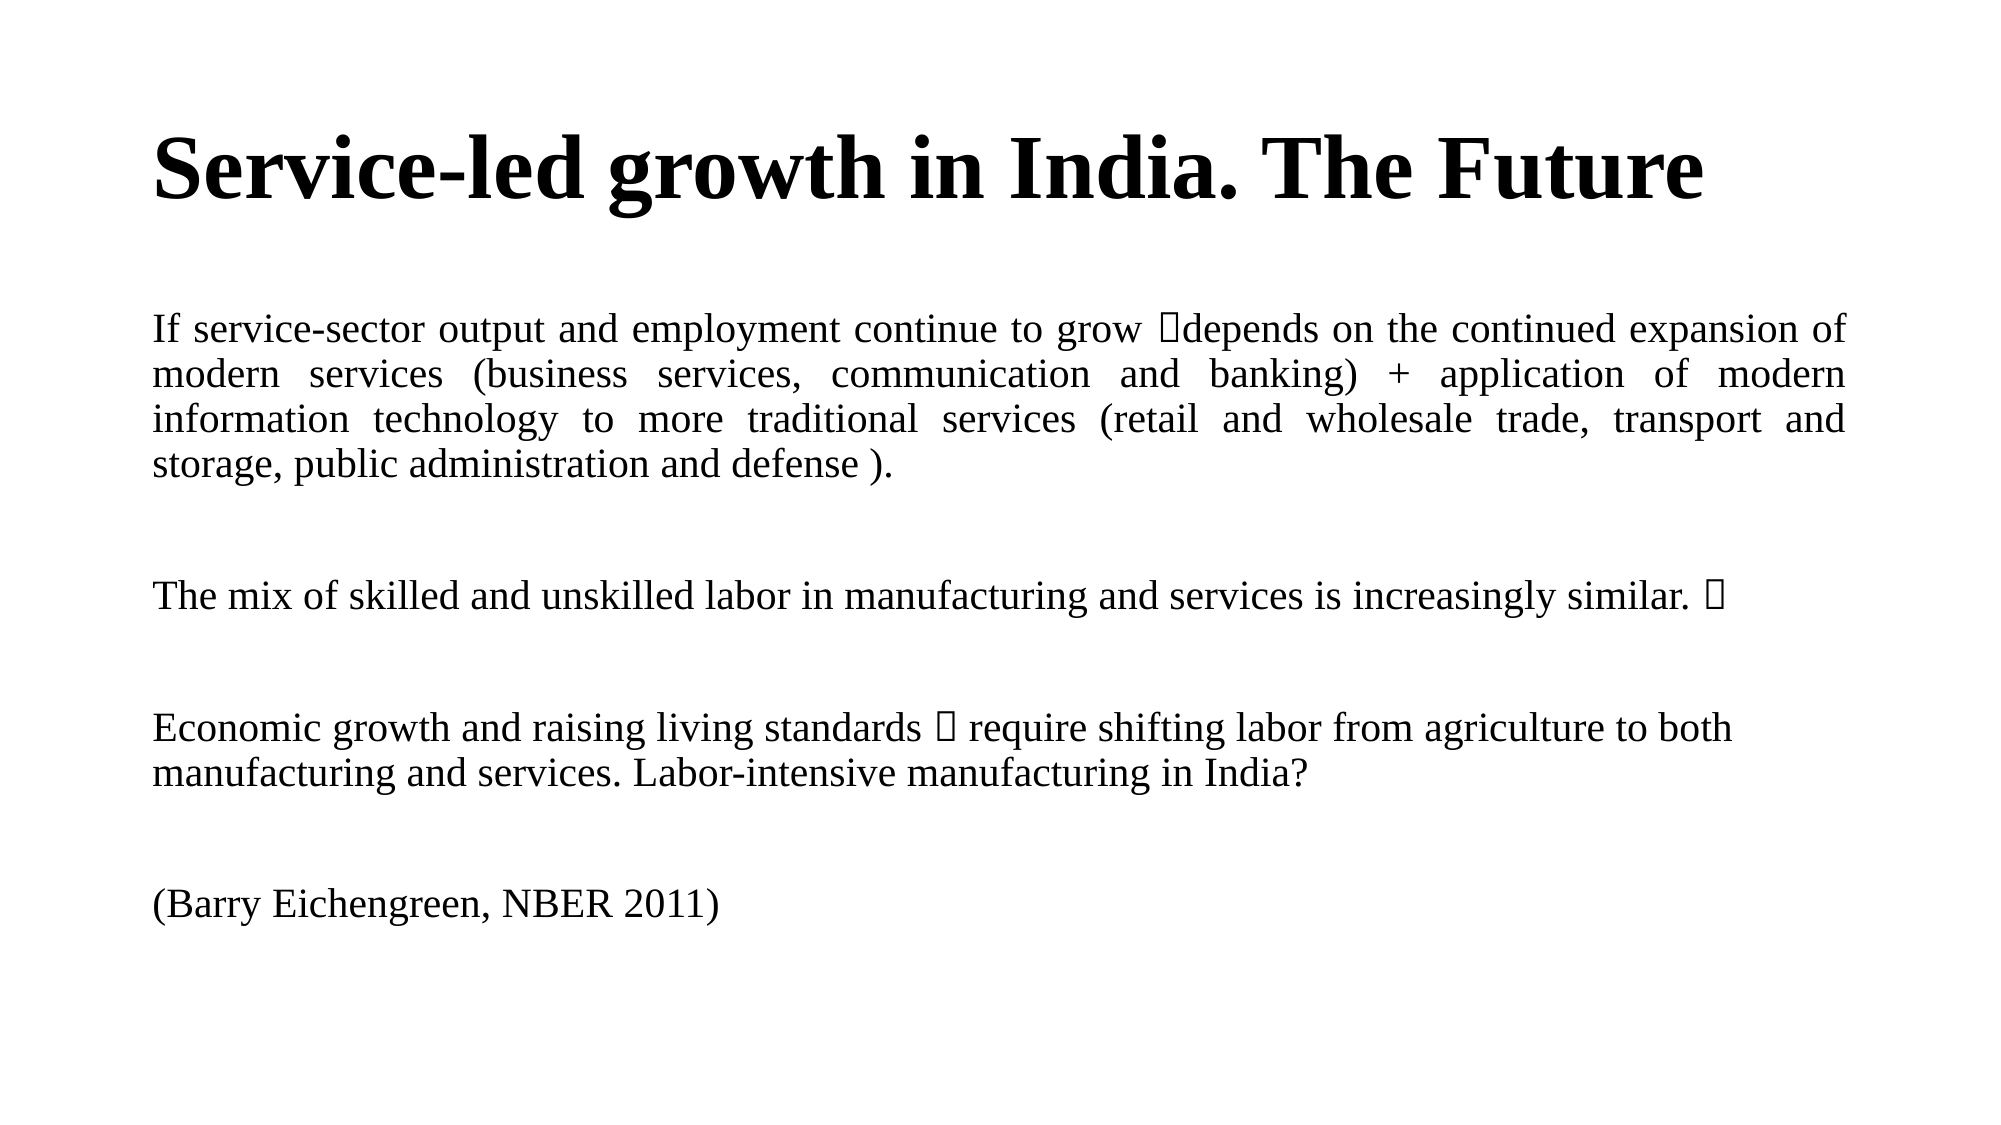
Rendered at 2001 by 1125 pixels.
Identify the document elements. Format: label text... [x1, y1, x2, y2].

list If service-sector output and employment continue to grow depends on the continued expansion of modern services (business services, communication and banking) + application of modern information technology to more traditional services (retail and wholesale trade, transport and storage, public administration and defense ). The mix of skilled and unskilled labor in manufacturing and services is increasingly similar.  Economic growth and raising living standards  require shifting labor from agriculture to both manufacturing and services. Labor-intensive manufacturing in India? (Barry Eichengreen, NBER 2011) [137, 299, 1863, 1014]
title Service-led growth in India. The Future [137, 59, 1863, 278]
